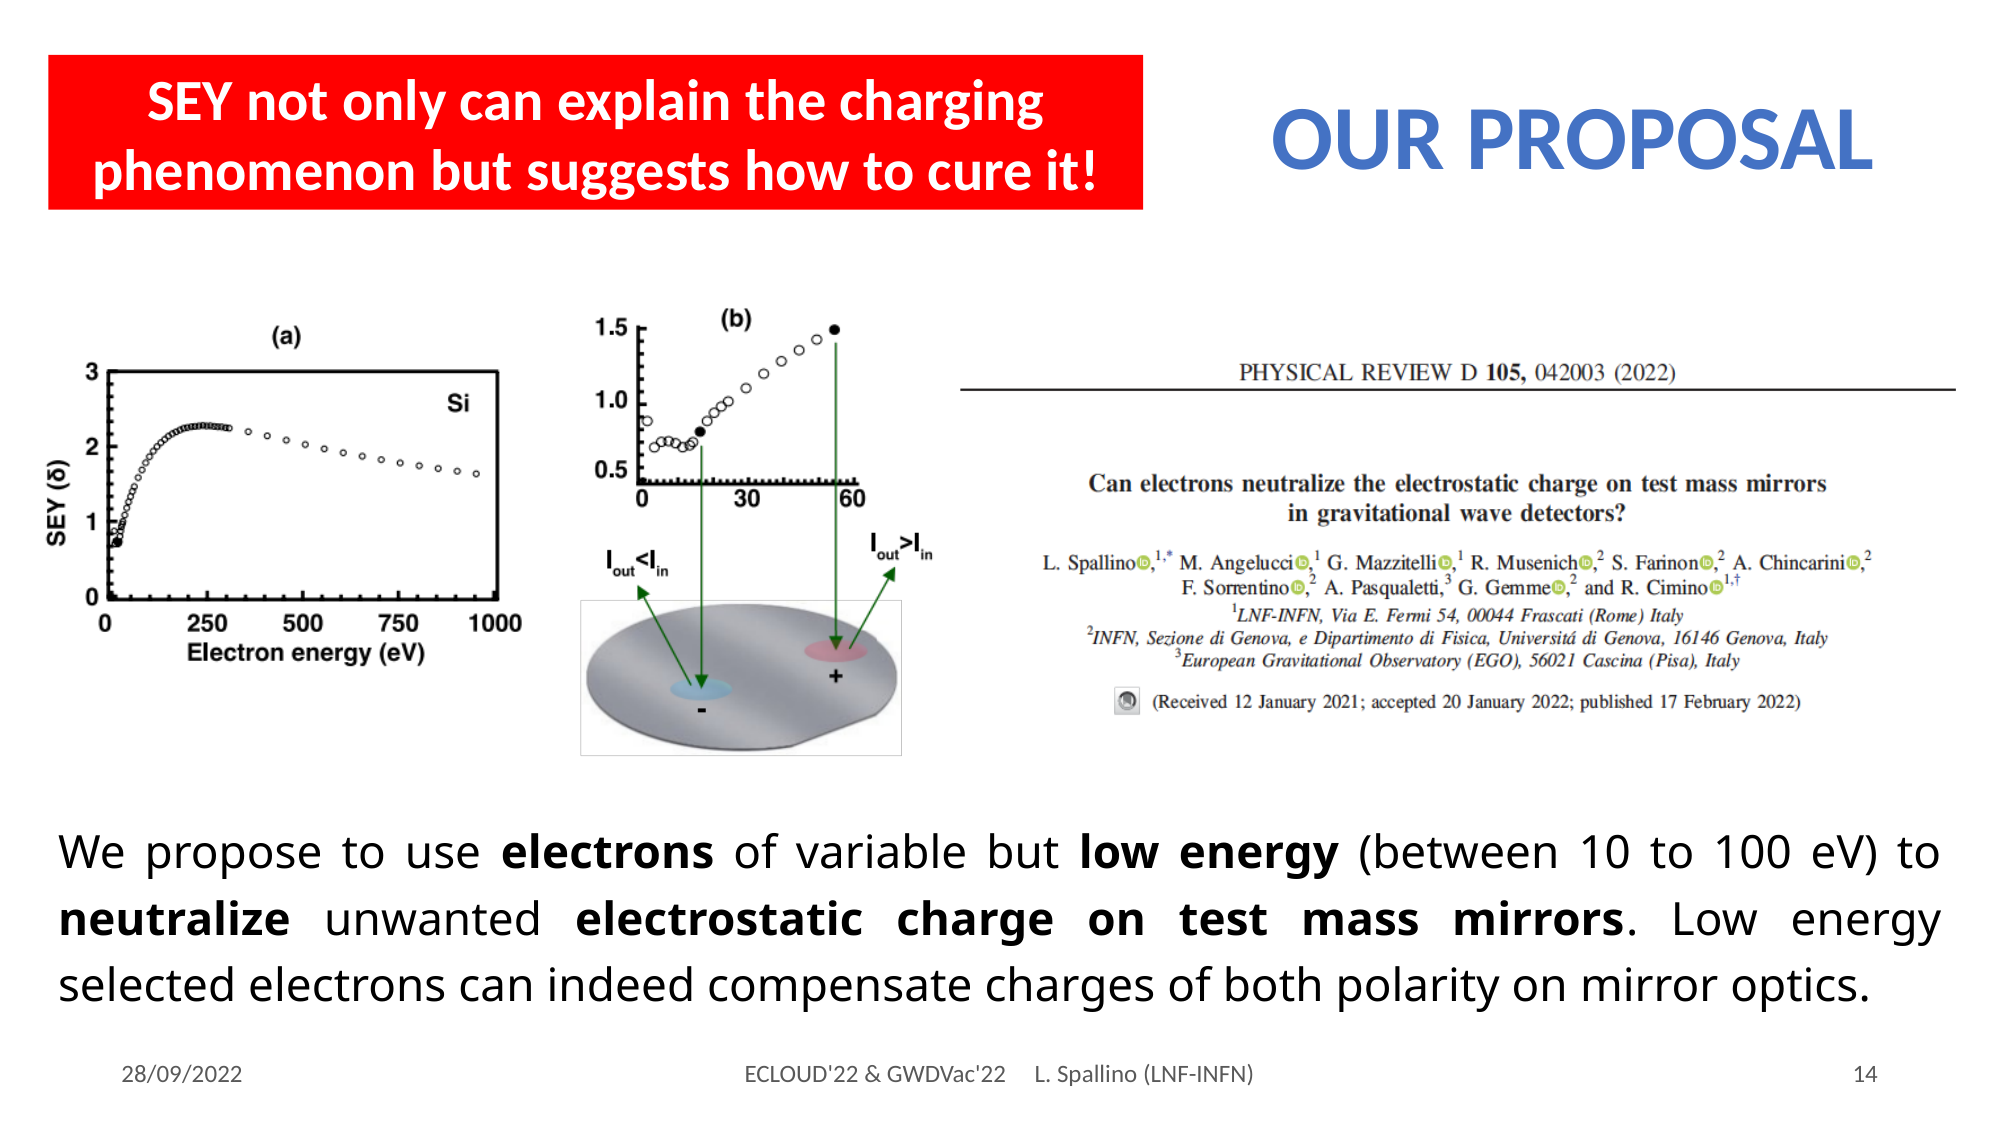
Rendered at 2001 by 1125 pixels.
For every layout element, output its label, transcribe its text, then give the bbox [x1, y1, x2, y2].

footer ECLOUD'22 & GWDVac'22 L. Spallino (LNF-INFN) [662, 1042, 1338, 1103]
text_box OUR PROPOSAL [1257, 70, 1891, 195]
picture [43, 302, 938, 758]
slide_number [106, 1042, 543, 1103]
picture [960, 339, 1957, 721]
text_box SEY not only can explain the charging phenomenon but suggests how to cure it! [48, 54, 1144, 210]
text_box We propose to use electrons of variable but low energy (between 10 to 100 eV) to neutralize unwanted electrostatic charge on test mass mirrors. Low energy selected electrons can indeed compensate charges of both polarity on mirror optics. [43, 779, 1957, 1043]
slide_number 14 [1780, 1042, 1893, 1103]
